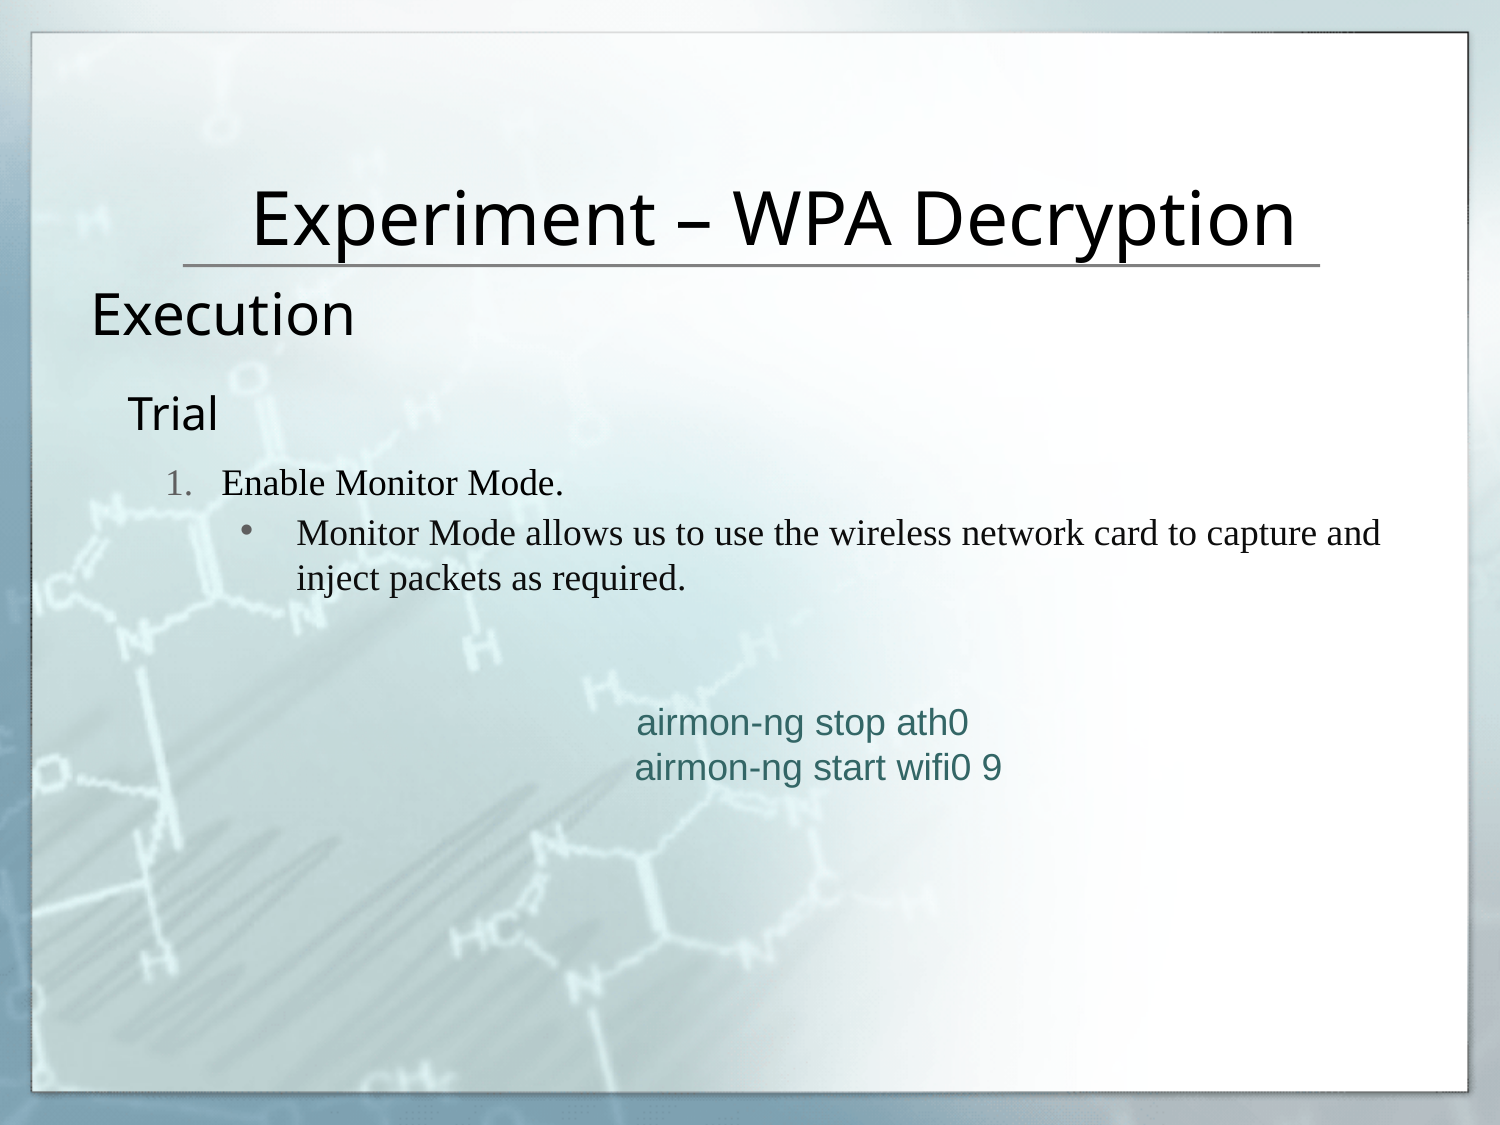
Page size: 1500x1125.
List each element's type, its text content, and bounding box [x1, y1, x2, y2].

text_box Trial [112, 362, 1100, 463]
title Experiment – WPA Decryption [111, 134, 1438, 237]
picture [0, 0, 1500, 1125]
text_box [74, 637, 1500, 788]
text_box Execution [74, 237, 1500, 388]
text_box Enable Monitor Mode. Monitor Mode allows us to use the wireless network card to capture and inject packets as required. airmon-ng stop ath0 airmon-ng start wifi0 9 [149, 450, 1413, 563]
